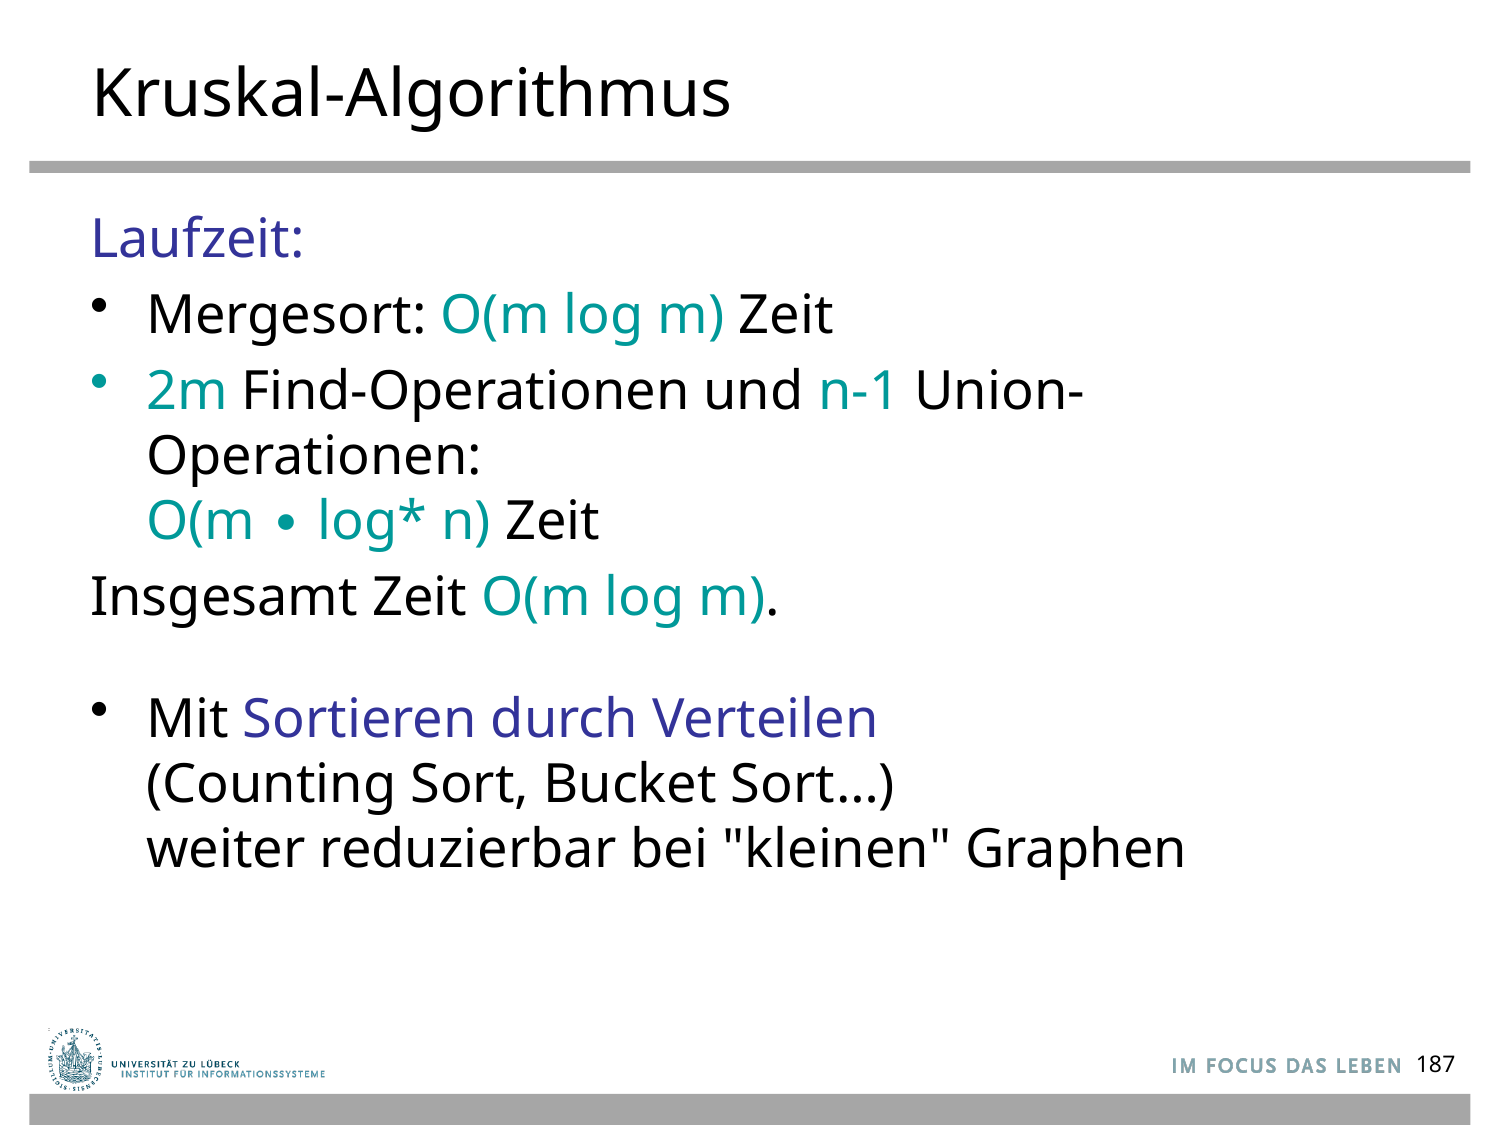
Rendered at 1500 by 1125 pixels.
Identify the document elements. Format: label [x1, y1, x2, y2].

picture [1173, 1058, 1305, 1073]
title [76, 42, 1427, 126]
slide_number [1305, 1050, 1471, 1083]
list [75, 196, 1425, 1012]
